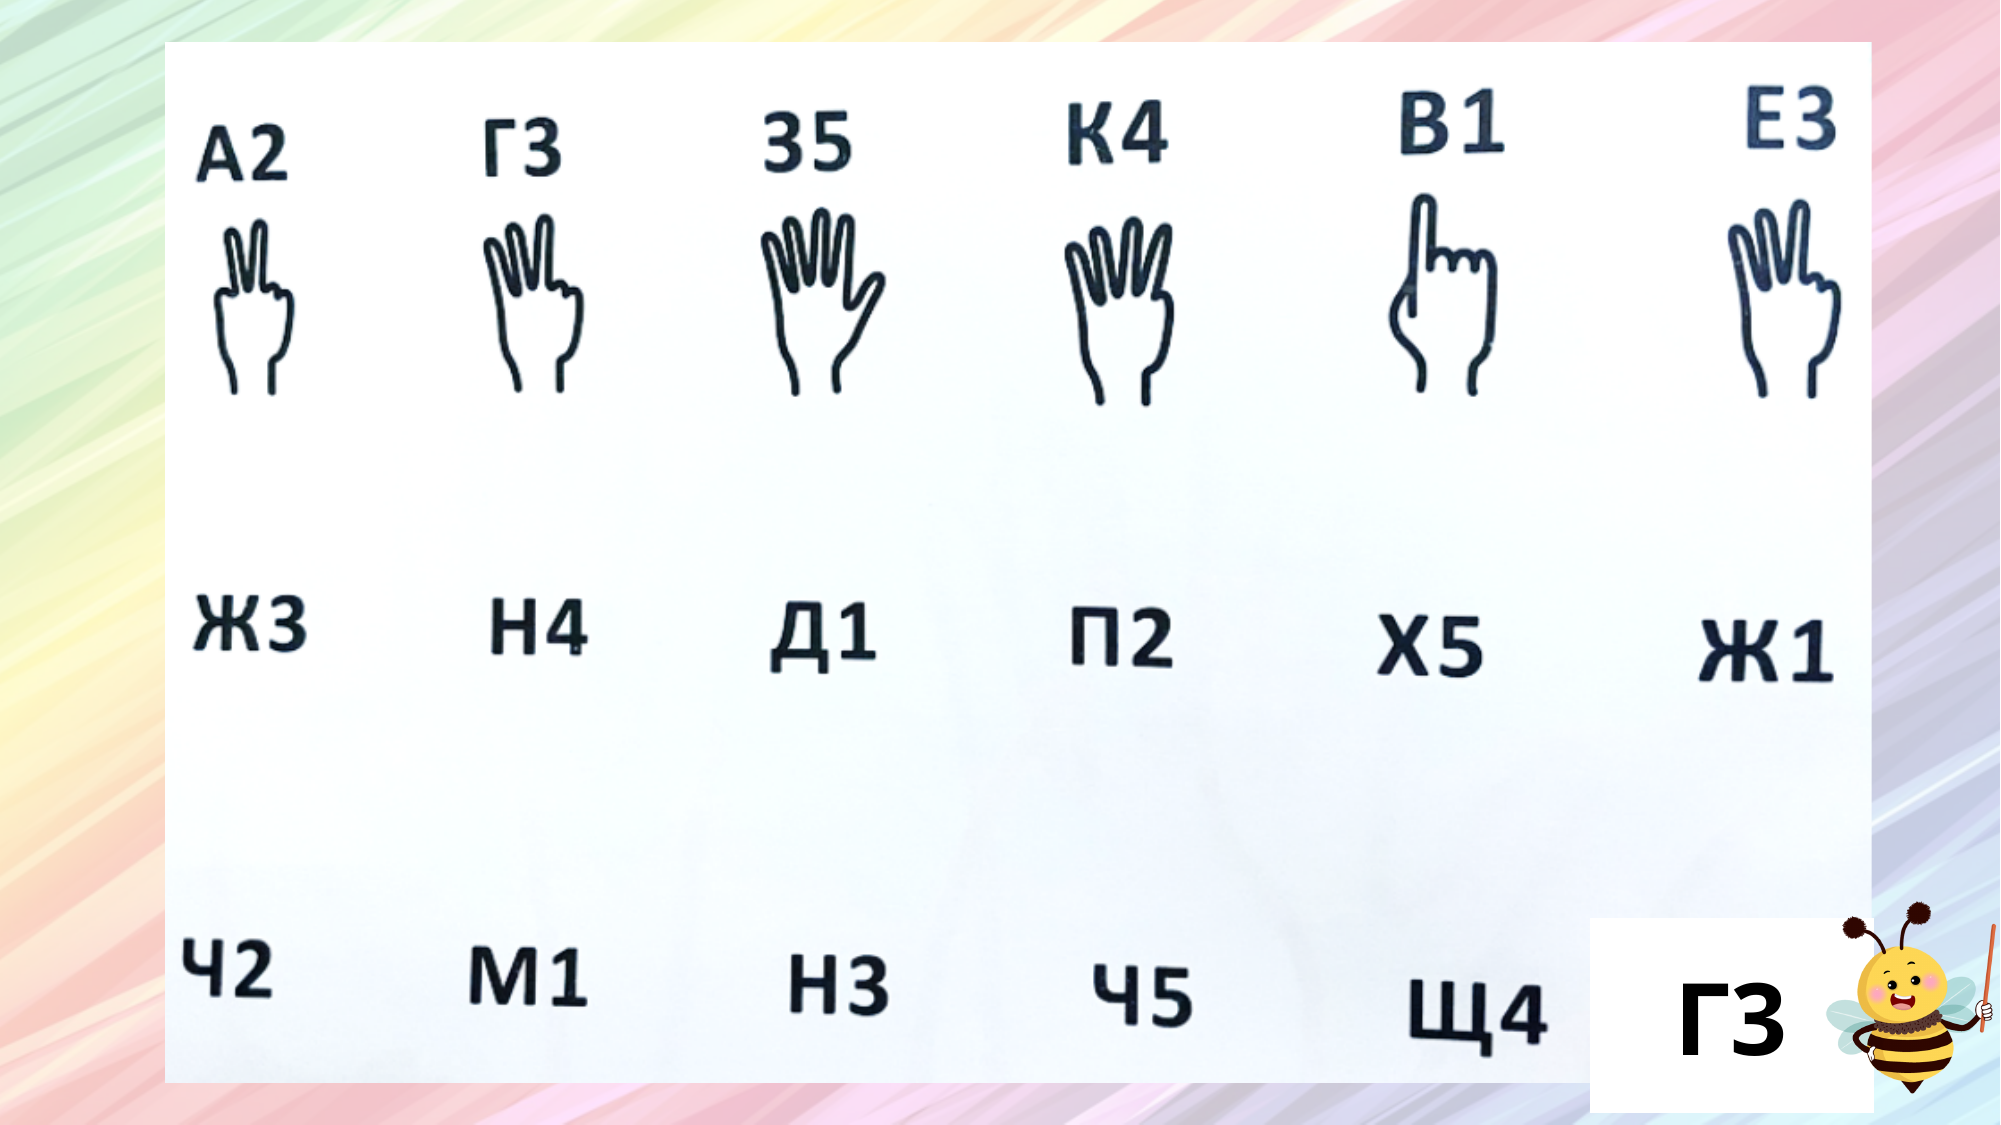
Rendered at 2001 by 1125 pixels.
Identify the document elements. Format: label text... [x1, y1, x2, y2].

text_box Г3 [1590, 918, 1874, 1113]
picture [165, 0, 2000, 1125]
